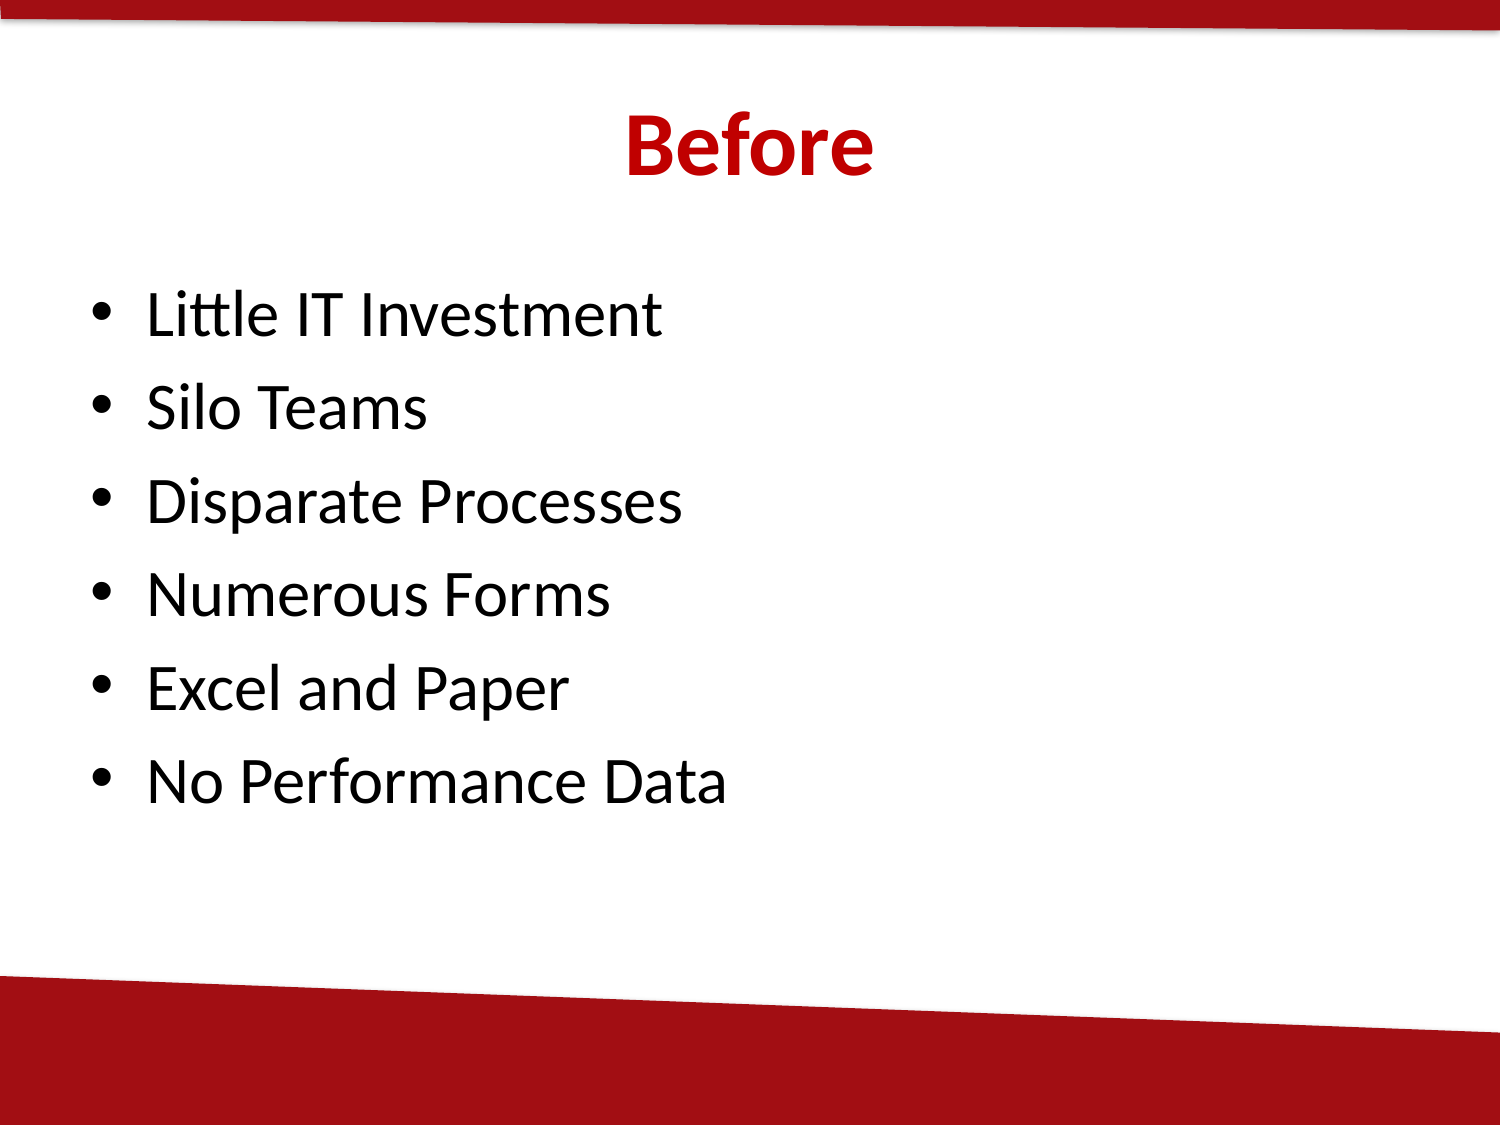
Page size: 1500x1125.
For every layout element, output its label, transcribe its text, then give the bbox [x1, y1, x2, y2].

list Little IT Investment Silo Teams Disparate Processes Numerous Forms Excel and Paper No Performance Data [75, 262, 1425, 1005]
text_box [0, 0, 1500, 32]
title Before [75, 45, 1425, 233]
text_box [0, 975, 1500, 1125]
